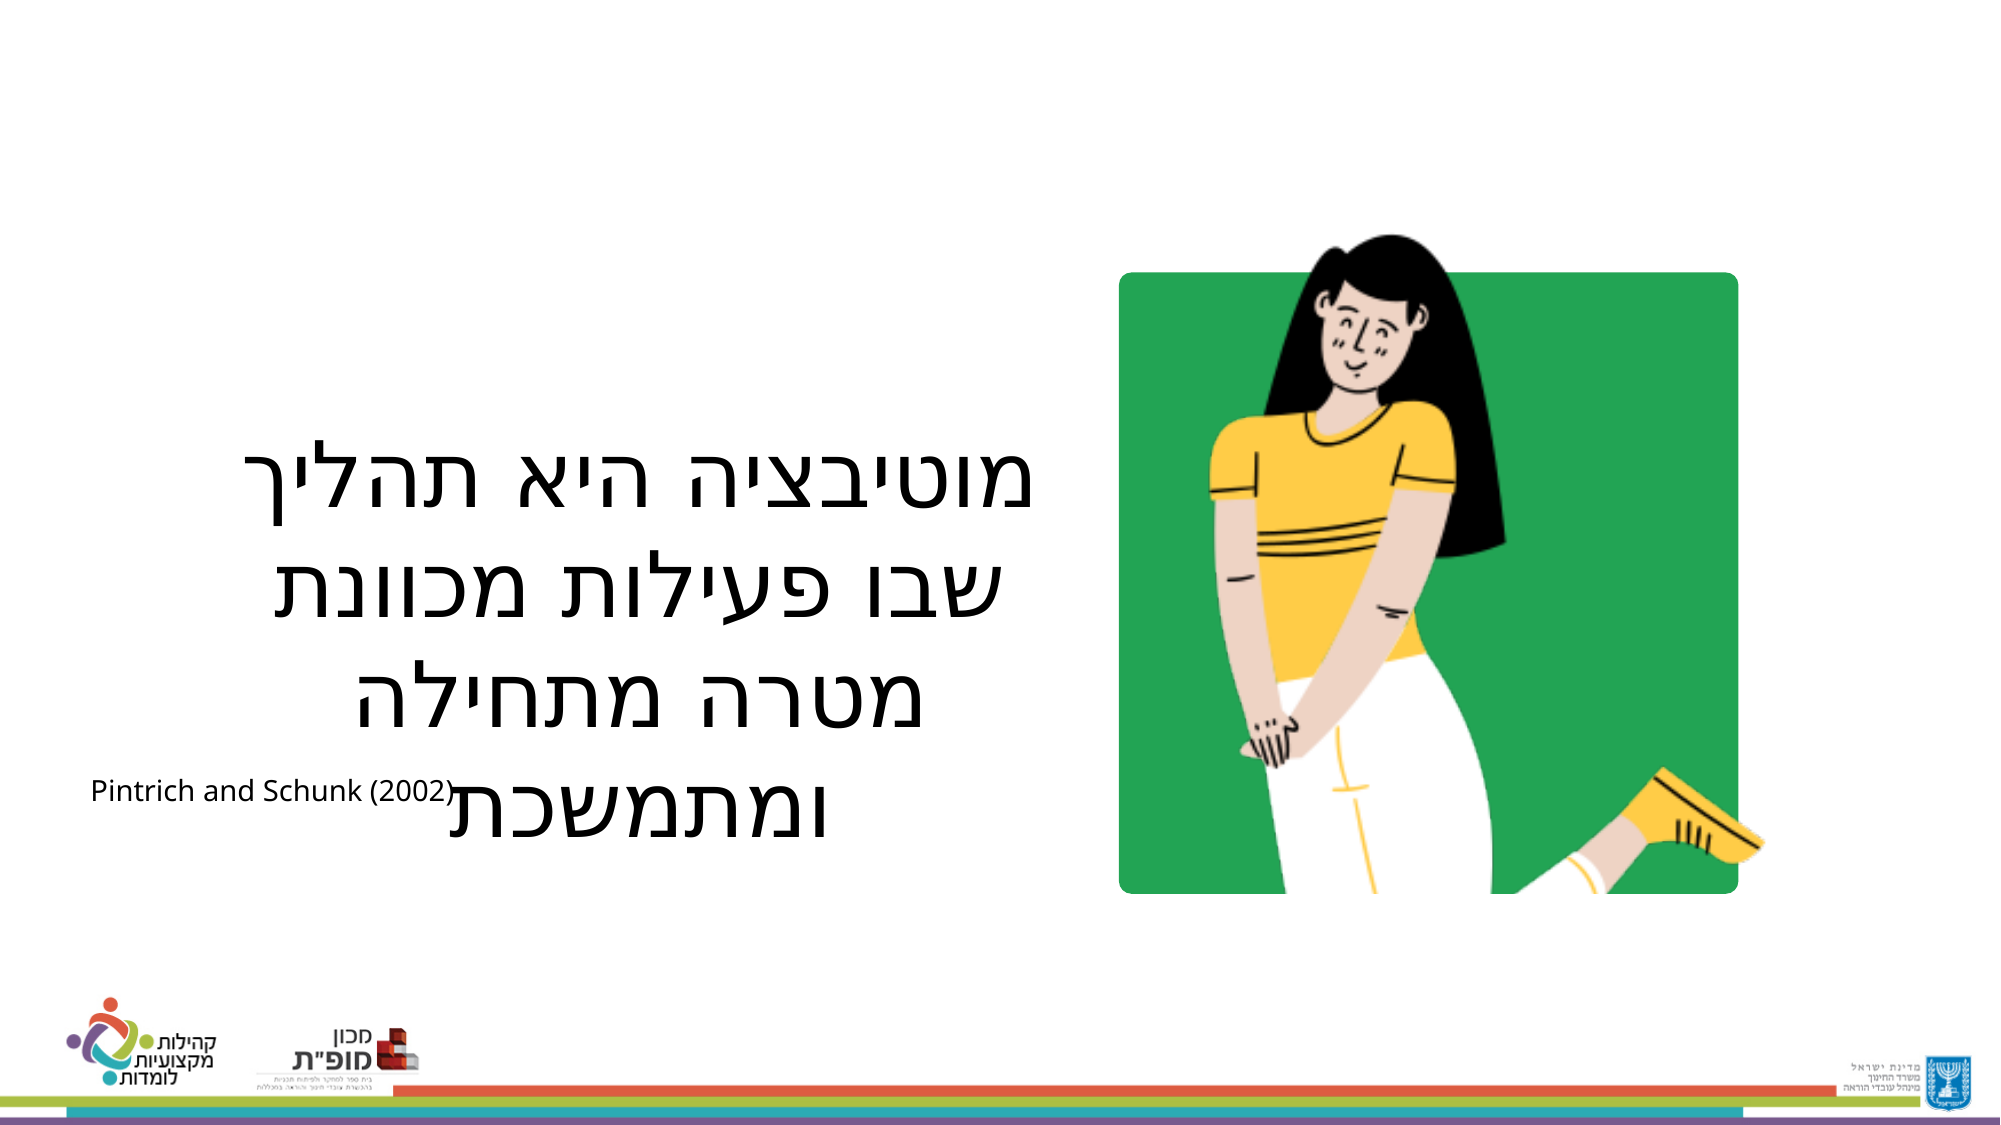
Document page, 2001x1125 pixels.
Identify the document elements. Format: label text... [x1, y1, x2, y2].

text_box מוטיבציה היא תהליך שבו פעילות מכוונת מטרה מתחילה ומתמשכת [162, 408, 1118, 864]
picture [0, 987, 2000, 1125]
picture [1205, 231, 1766, 894]
text_box Pintrich and Schunk (2002) [75, 765, 162, 815]
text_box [1118, 272, 1205, 894]
